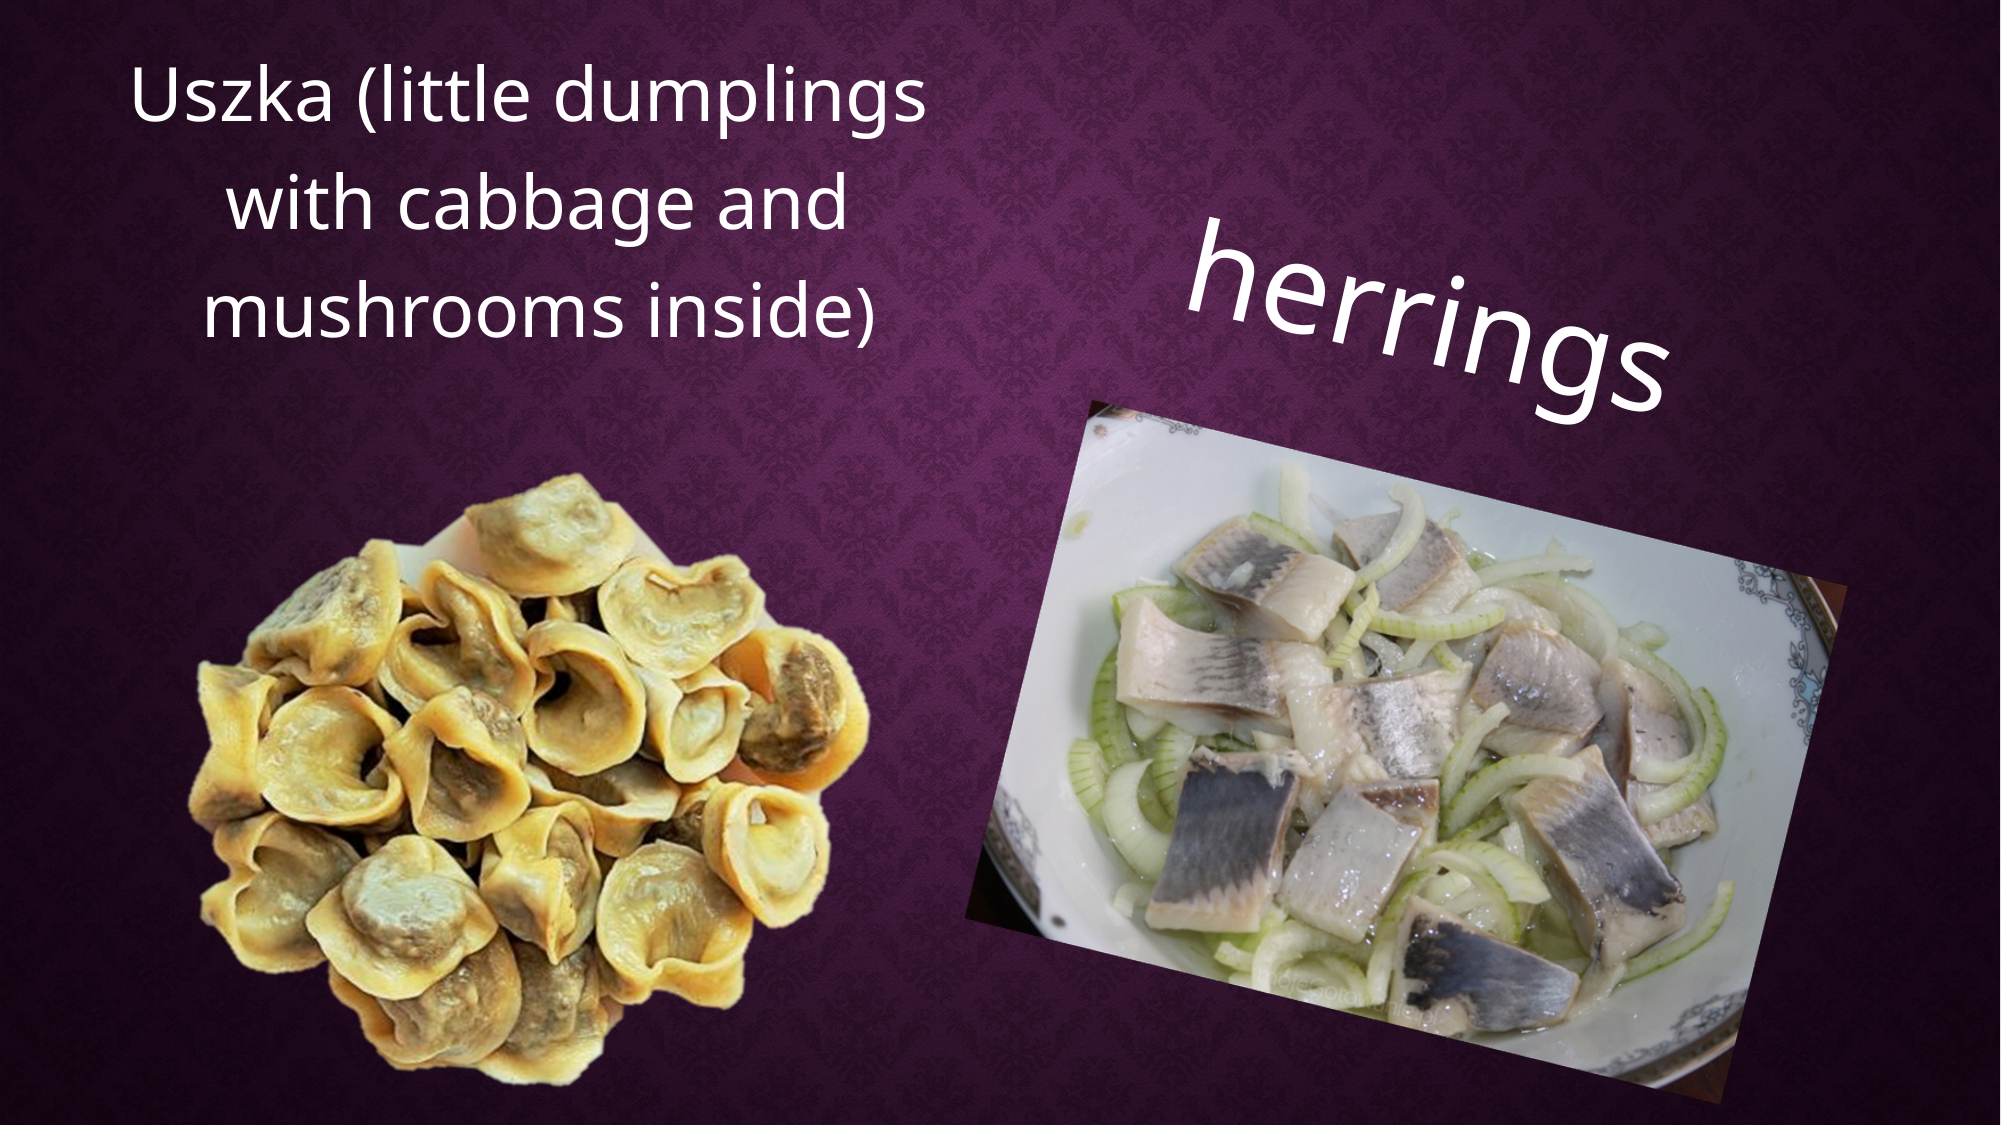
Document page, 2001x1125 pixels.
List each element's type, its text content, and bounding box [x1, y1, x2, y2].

list Uszka (little dumplings with cabbage and mushrooms inside) [54, 20, 1023, 395]
text_box herrings [1156, 174, 1944, 506]
picture [0, 396, 1849, 1125]
